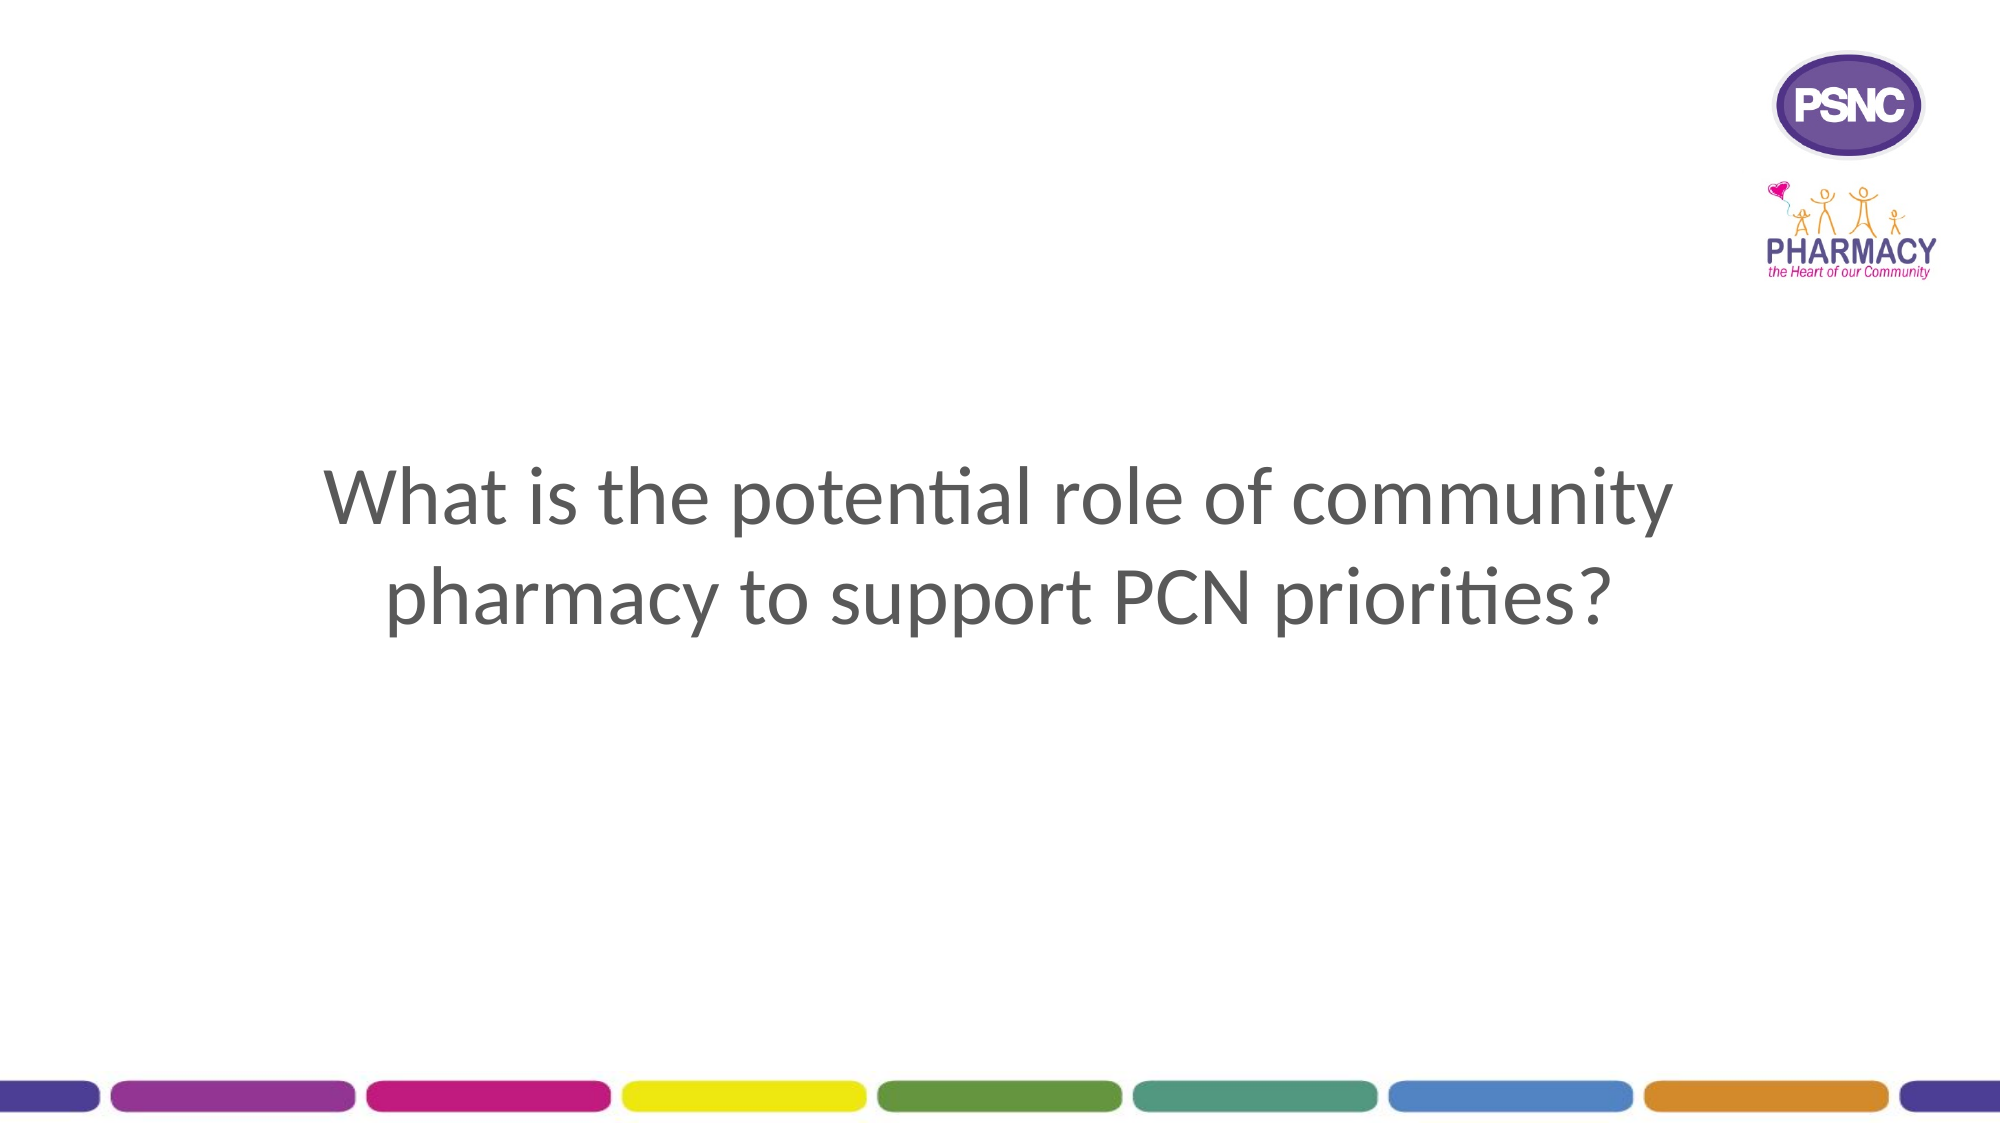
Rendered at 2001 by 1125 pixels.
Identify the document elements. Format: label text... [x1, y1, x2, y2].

picture [0, 1071, 2000, 1123]
title What is the potential role of community pharmacy to support PCN priorities? [150, 349, 1850, 634]
picture [1742, 39, 1954, 289]
